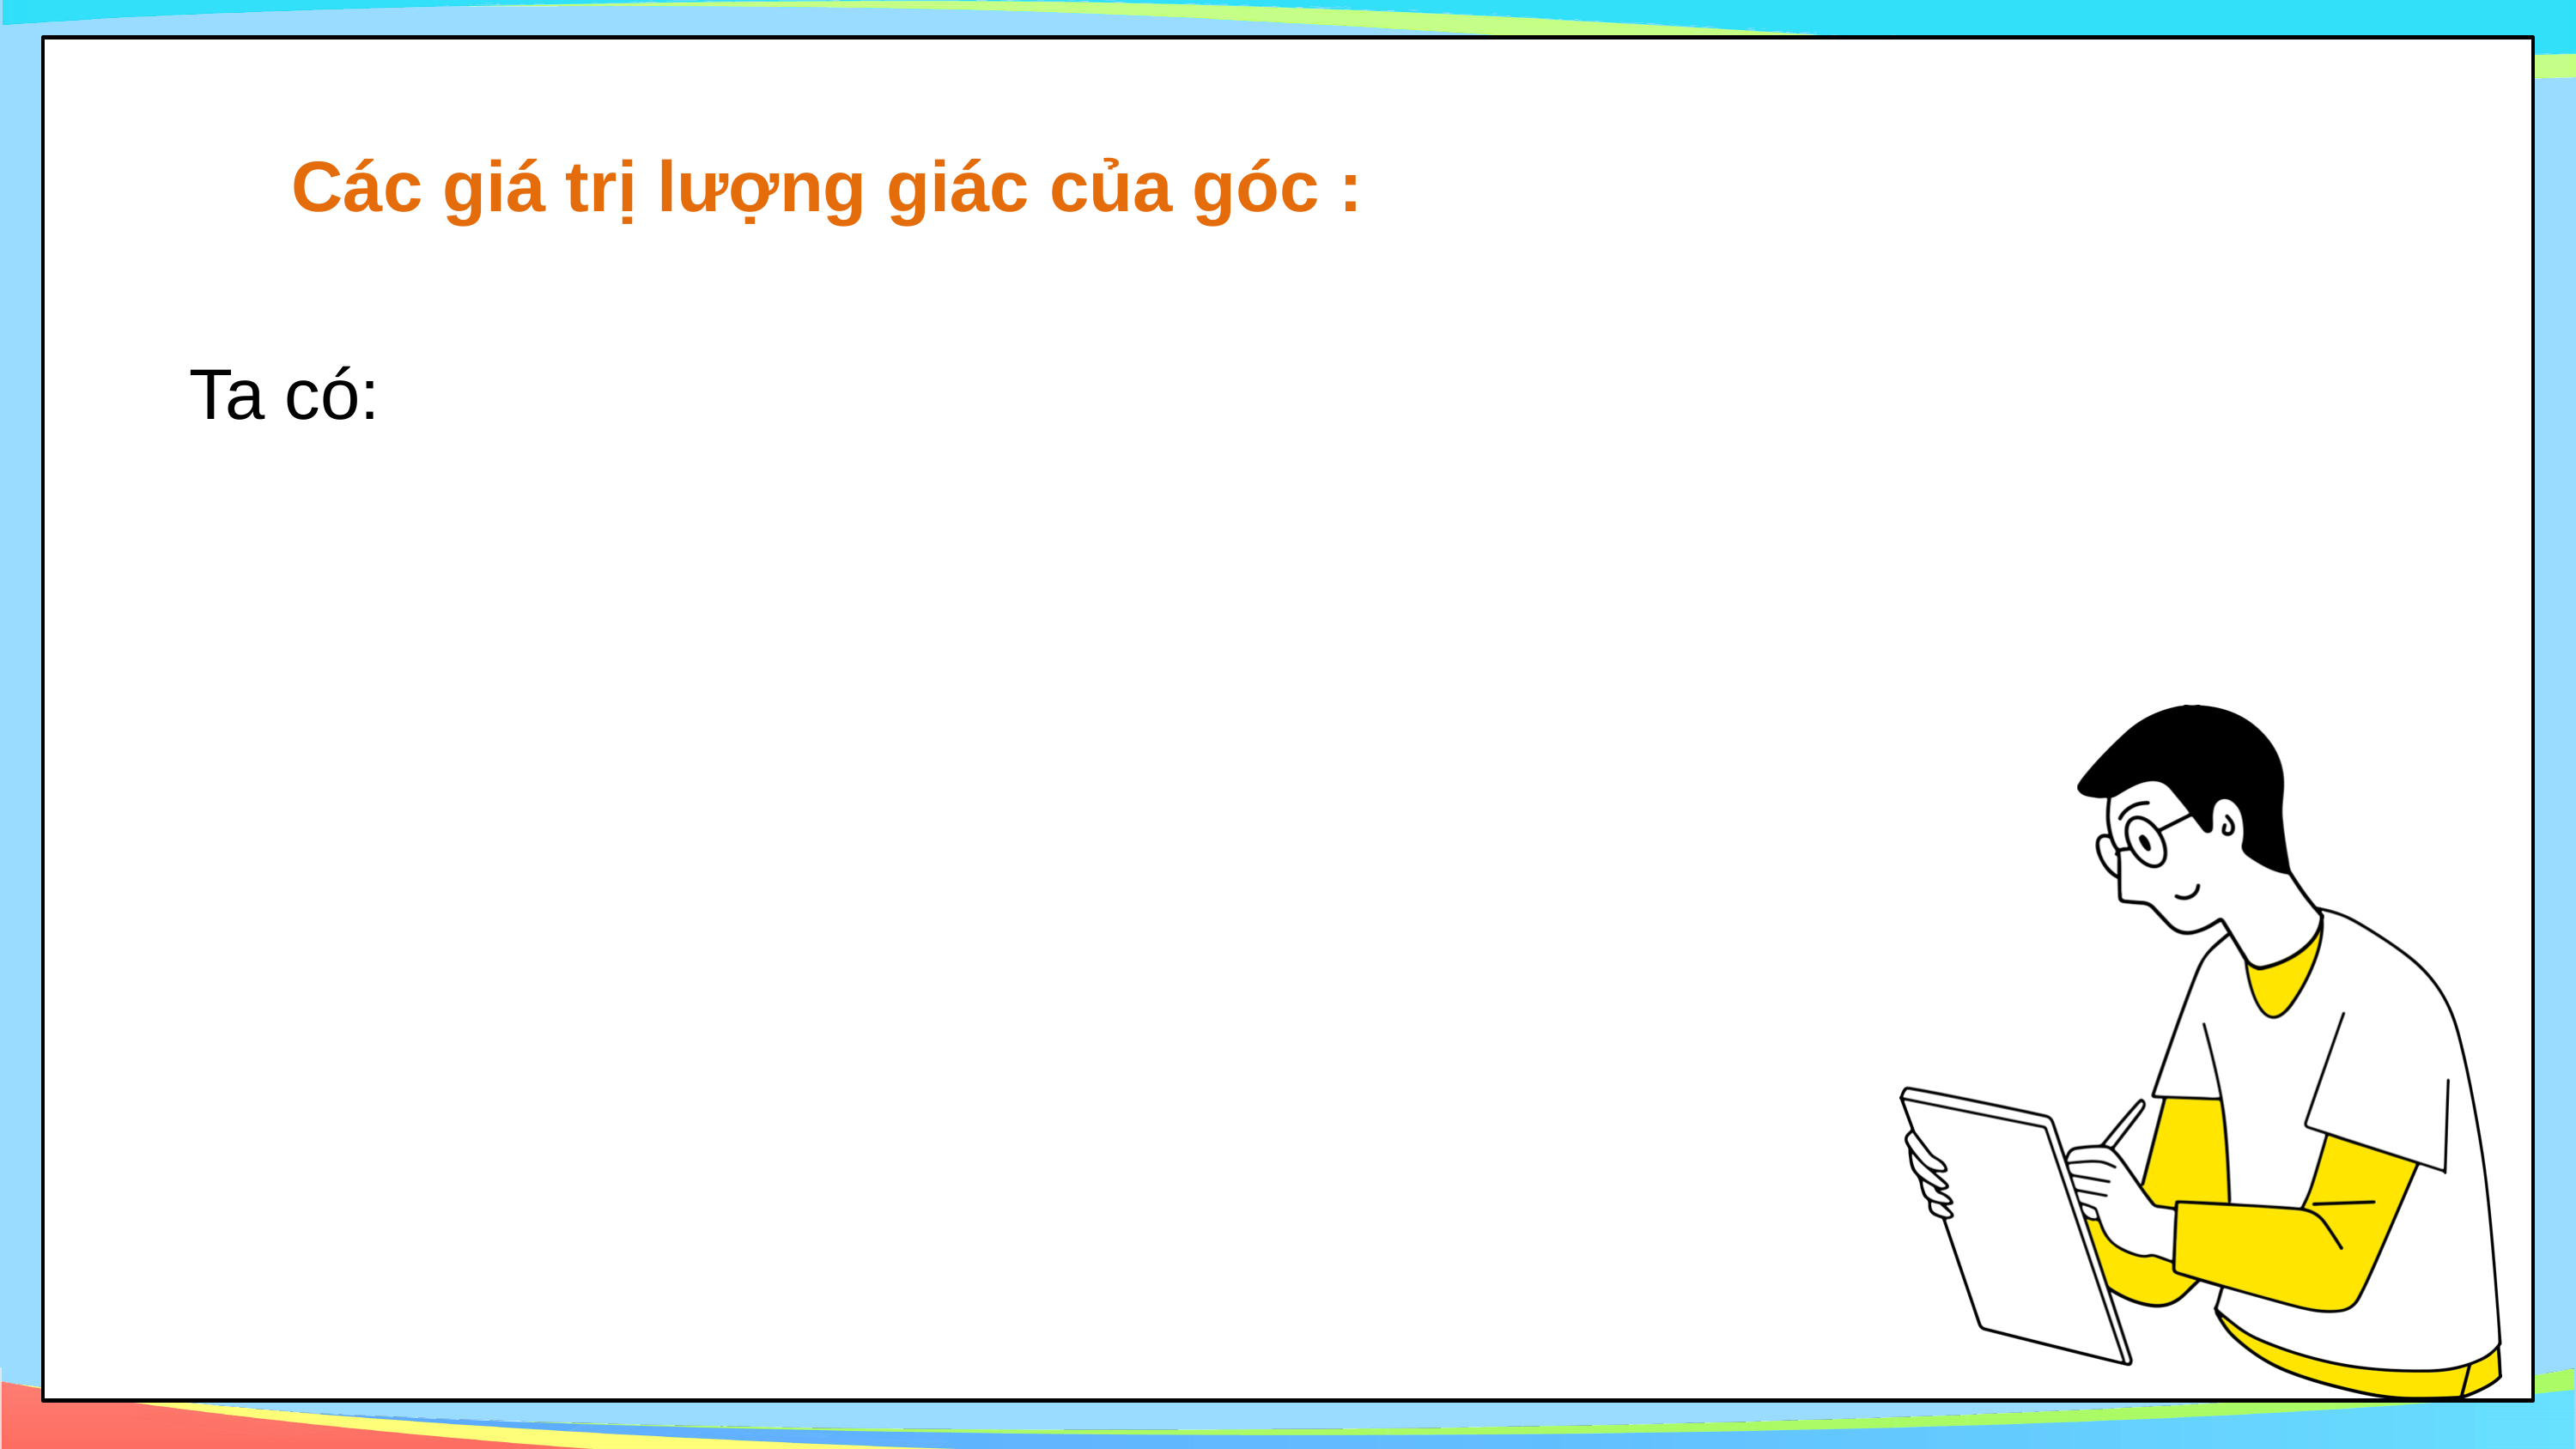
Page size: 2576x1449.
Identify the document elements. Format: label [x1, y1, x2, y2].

text_box [43, 37, 2534, 1401]
picture [0, 0, 2576, 81]
picture [0, 704, 2574, 1449]
